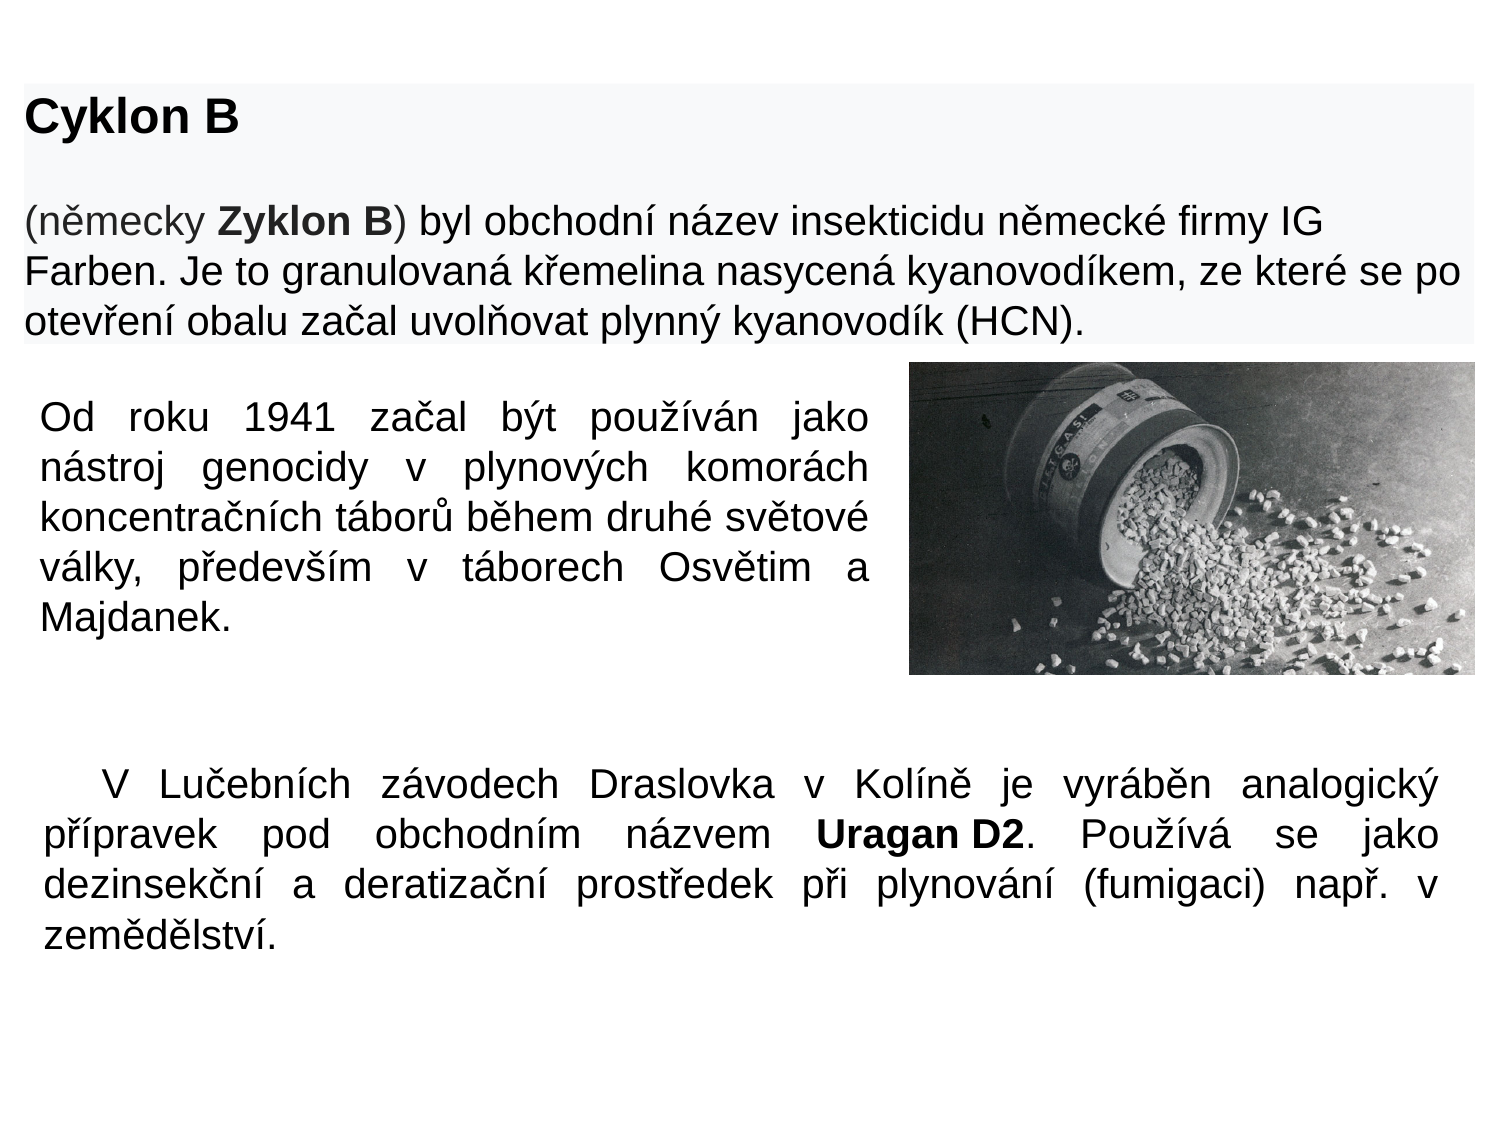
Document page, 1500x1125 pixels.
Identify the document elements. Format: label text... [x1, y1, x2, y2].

picture [908, 362, 1476, 676]
text_box Cyklon B (německy Zyklon B) byl obchodní název insekticidu německé firmy IG Farben. Je to granulovaná křemelina nasycená kyanovodíkem, ze které se po otevření obalu začal uvolňovat plynný kyanovodík (HCN). [24, 83, 1475, 344]
text_box Od roku 1941 začal být používán jako nástroj genocidy v plynových komorách koncentračních táborů během druhé světové války, především v táborech Osvětim a Majdanek. [24, 381, 885, 647]
text_box V Lučebních závodech Draslovka v Kolíně je vyráběn analogický přípravek pod obchodním názvem Uragan D2. Používá se jako dezinsekční a deratizační prostředek při plynování (fumigaci) např. v zemědělství. [28, 749, 1455, 965]
